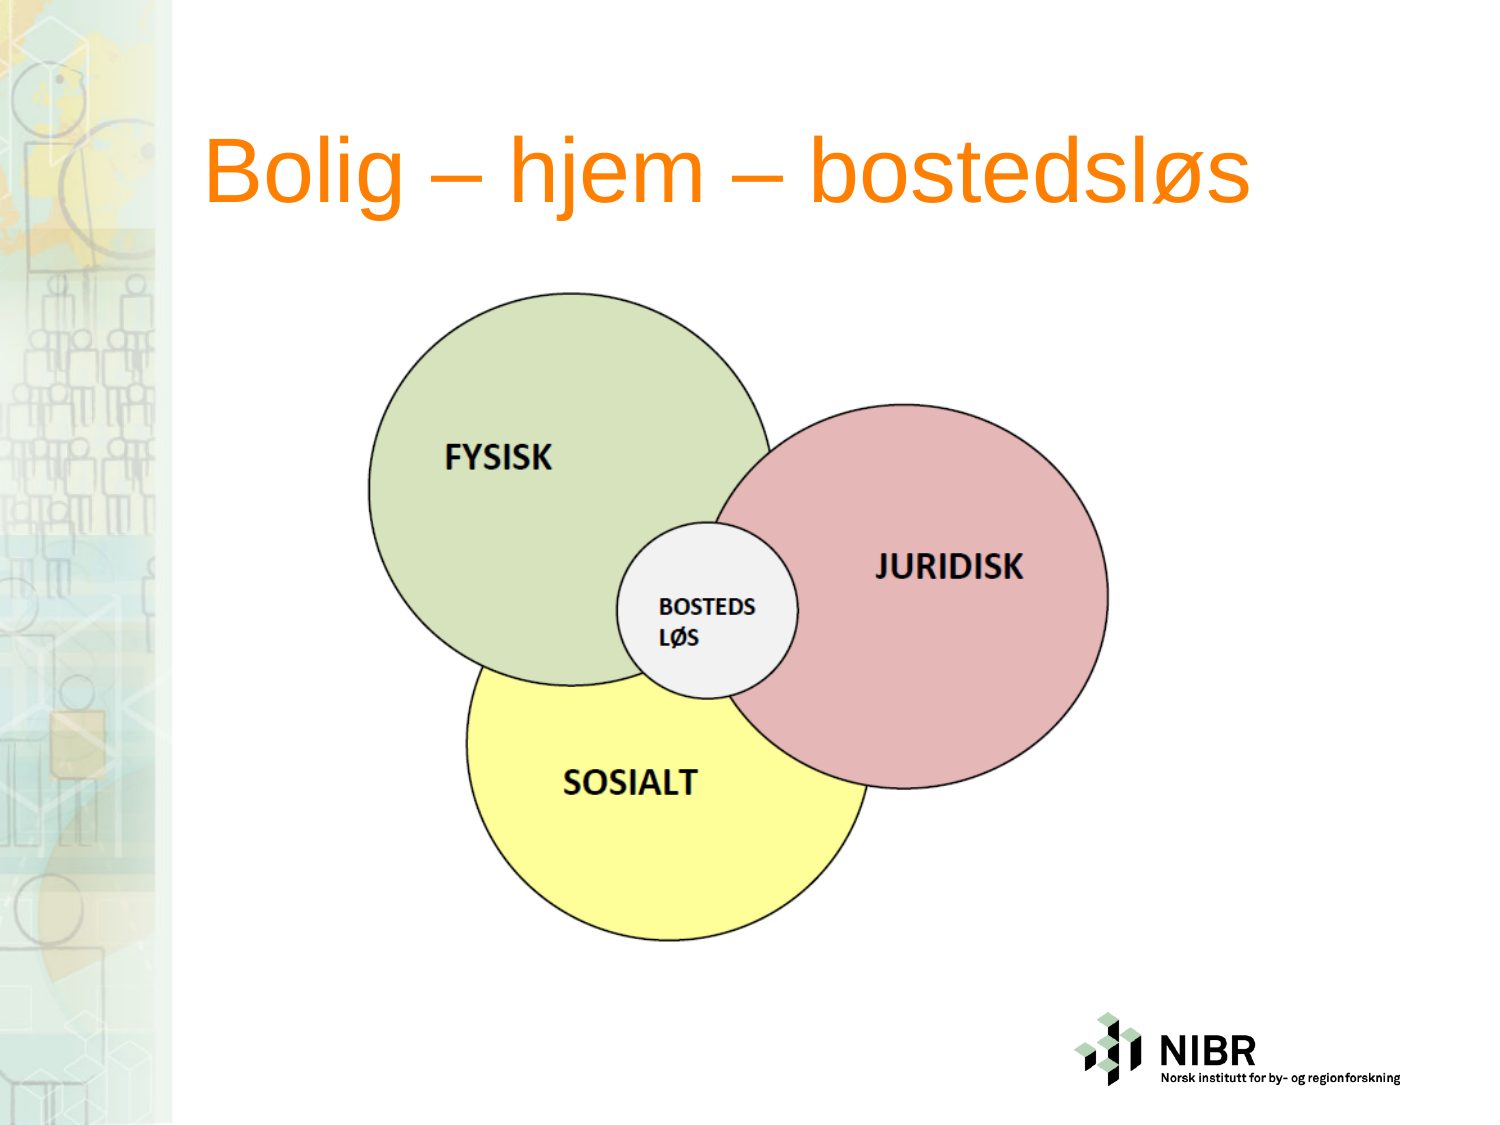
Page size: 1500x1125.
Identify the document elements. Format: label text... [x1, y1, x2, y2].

picture [0, 0, 174, 1125]
picture [1074, 1012, 1400, 1086]
title Bolig – hjem – bostedsløs [187, 99, 1463, 232]
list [300, 264, 1164, 993]
